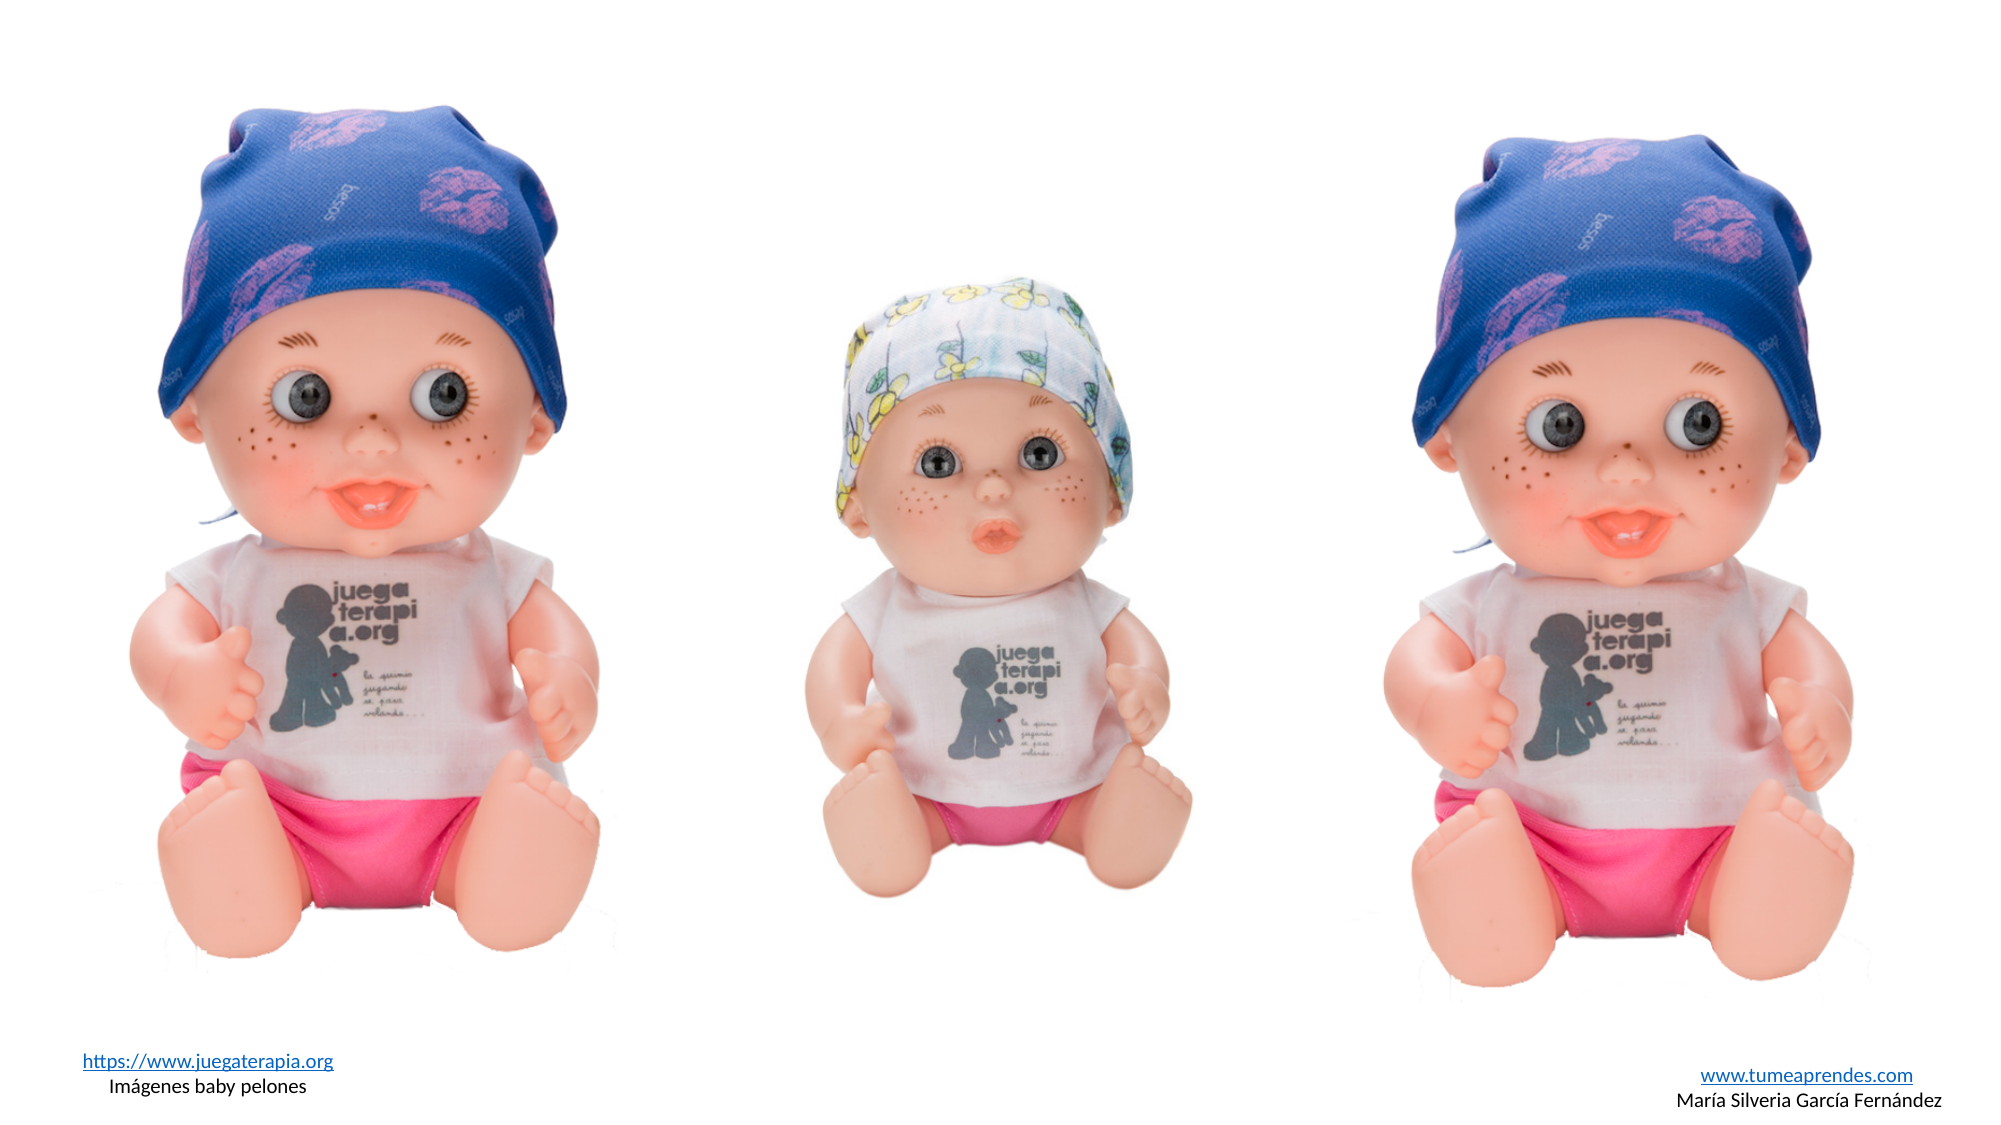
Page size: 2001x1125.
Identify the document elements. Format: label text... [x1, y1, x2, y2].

picture [787, 242, 1224, 931]
text_box www.tumeaprendes.com María Silveria García Fernández [1655, 1054, 1959, 1119]
text_box https://www.juegaterapia.org Imágenes baby pelones [56, 1040, 360, 1106]
picture [87, 94, 619, 973]
picture [1341, 124, 1872, 1003]
